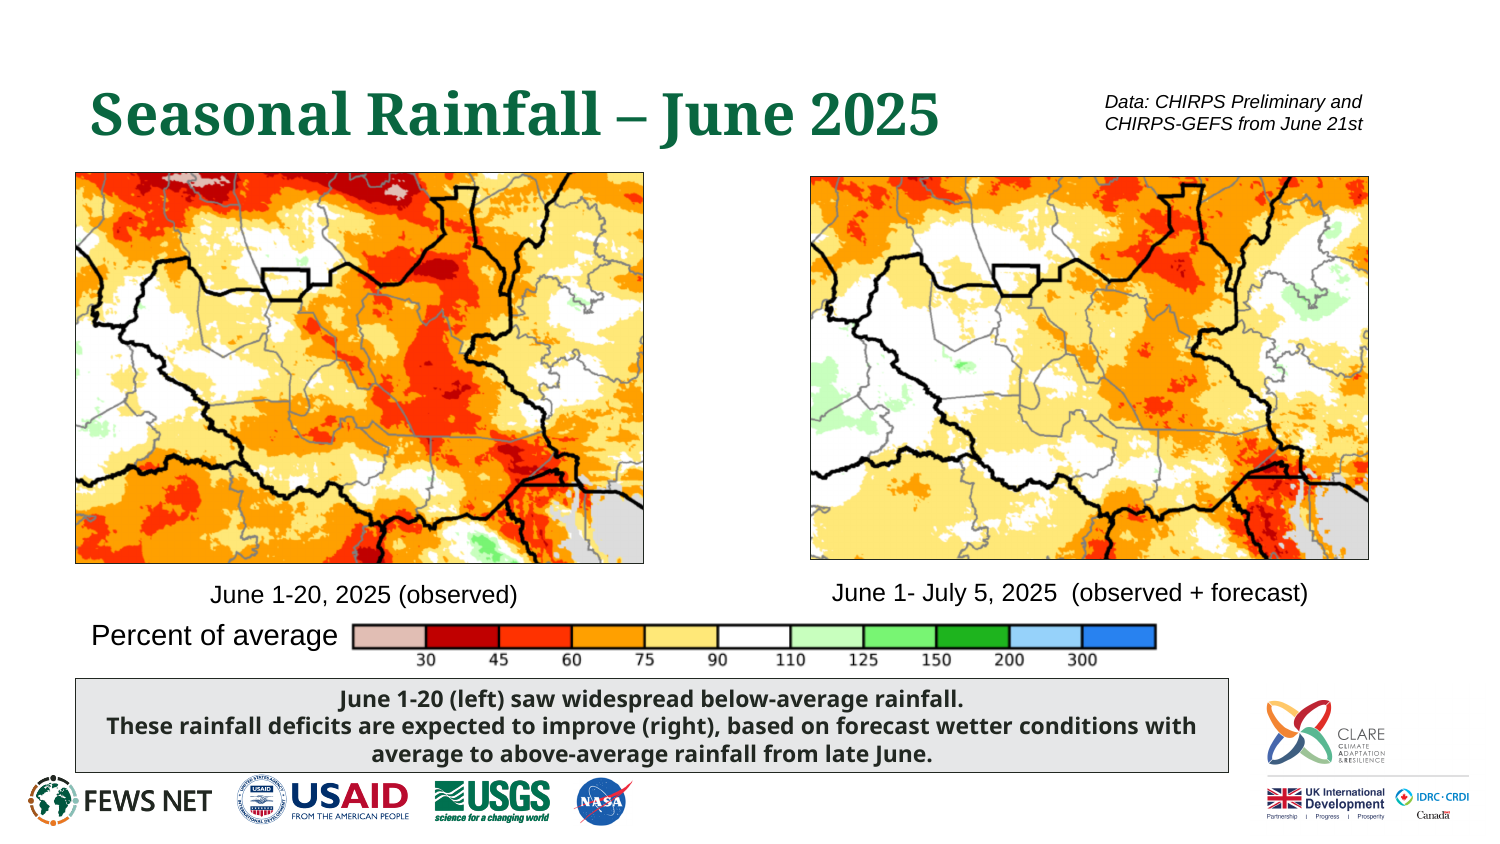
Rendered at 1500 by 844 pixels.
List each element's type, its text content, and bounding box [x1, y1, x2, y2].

text_box June 1-20, 2025 (observed) [195, 571, 707, 617]
text_box Data: CHIRPS Preliminary and CHIRPS-GEFS from June 21st [1089, 82, 1385, 142]
text_box Percent of average [76, 608, 343, 659]
text_box Seasonal Rainfall – June 2025 [75, 62, 1424, 157]
picture [573, 777, 633, 826]
picture [1250, 682, 1487, 837]
text_box June 1-20 (left) saw widespread below-average rainfall. These rainfall deficits are expected to improve (right), based on forecast wetter conditions with average to above-average rainfall from late June. [75, 678, 1229, 773]
text_box June 1- July 5, 2025 (observed + forecast) [817, 569, 1375, 614]
picture [75, 172, 645, 564]
picture [810, 176, 1369, 560]
picture [342, 619, 1158, 669]
picture [28, 773, 553, 844]
